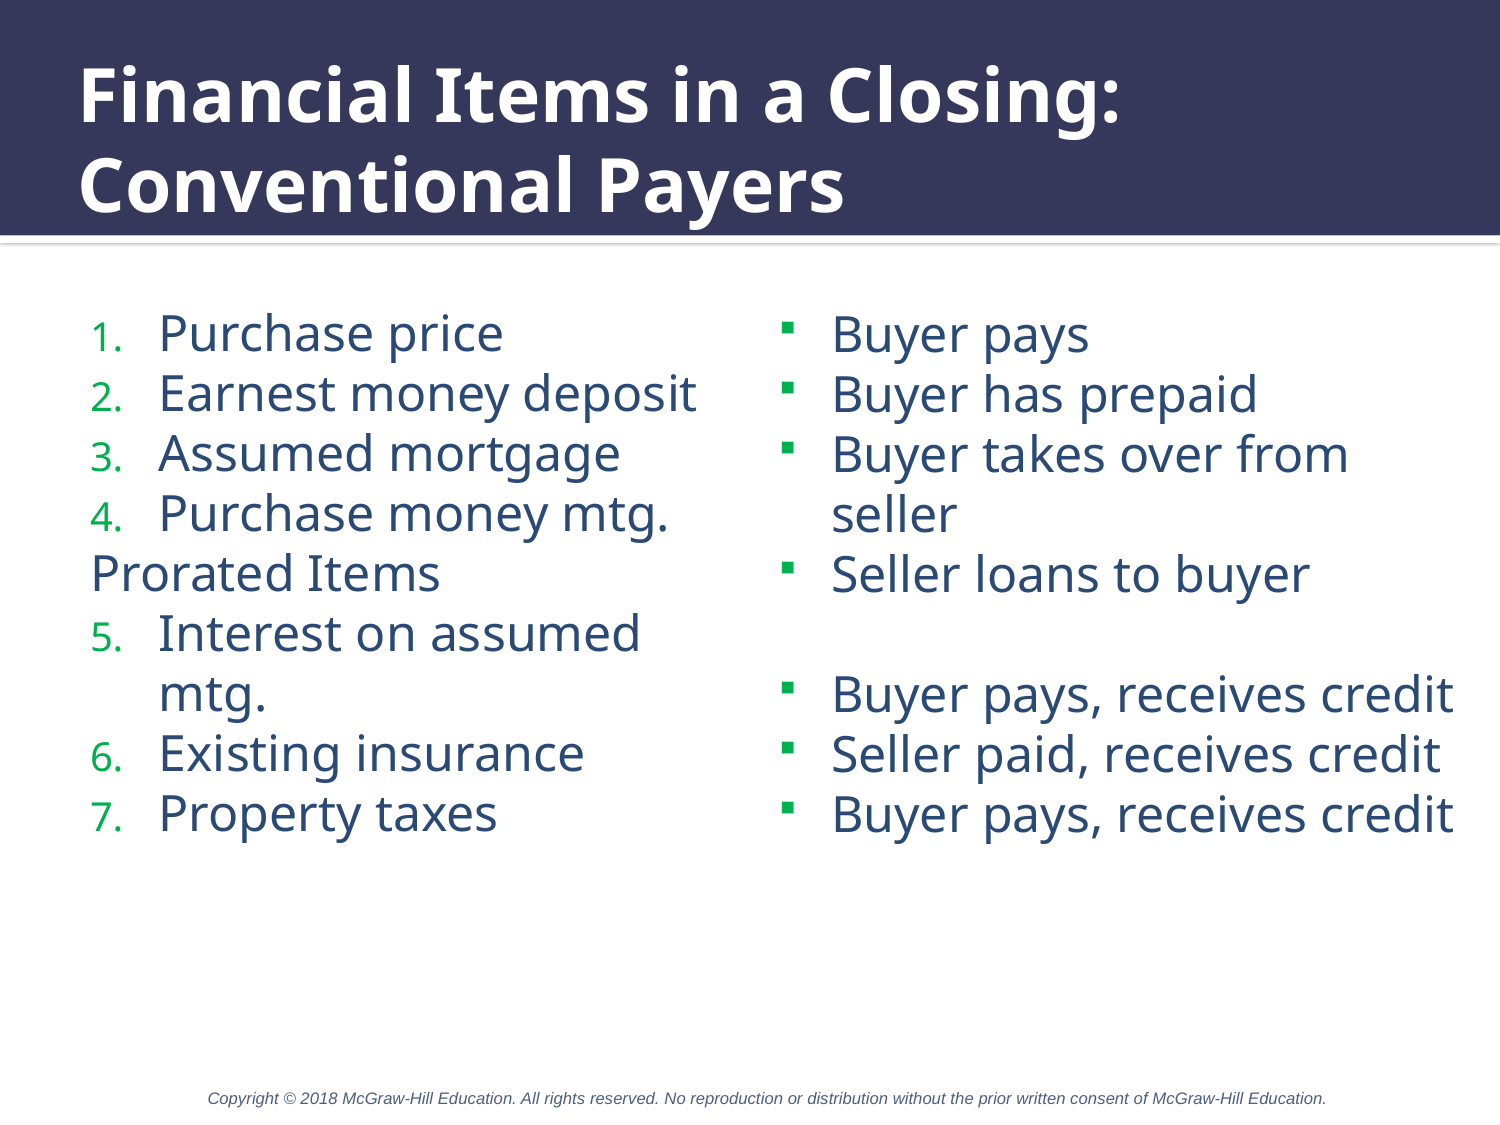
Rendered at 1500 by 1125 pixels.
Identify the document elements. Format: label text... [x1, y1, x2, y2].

list Purchase price Earnest money deposit Assumed mortgage Purchase money mtg. Prorated Items Interest on assumed mtg. Existing insurance Property taxes [75, 286, 738, 1006]
list Buyer pays Buyer has prepaid Buyer takes over from seller Seller loans to buyer Buyer pays, receives credit Seller paid, receives credit Buyer pays, receives credit [750, 287, 1500, 1038]
title Financial Items in a Closing: Conventional Payers [62, 37, 1475, 237]
footer Copyright © 2018 McGraw-Hill Education. All rights reserved. No reproduction or distribution without the prior written consent of McGraw-Hill Education. [200, 1062, 1337, 1108]
